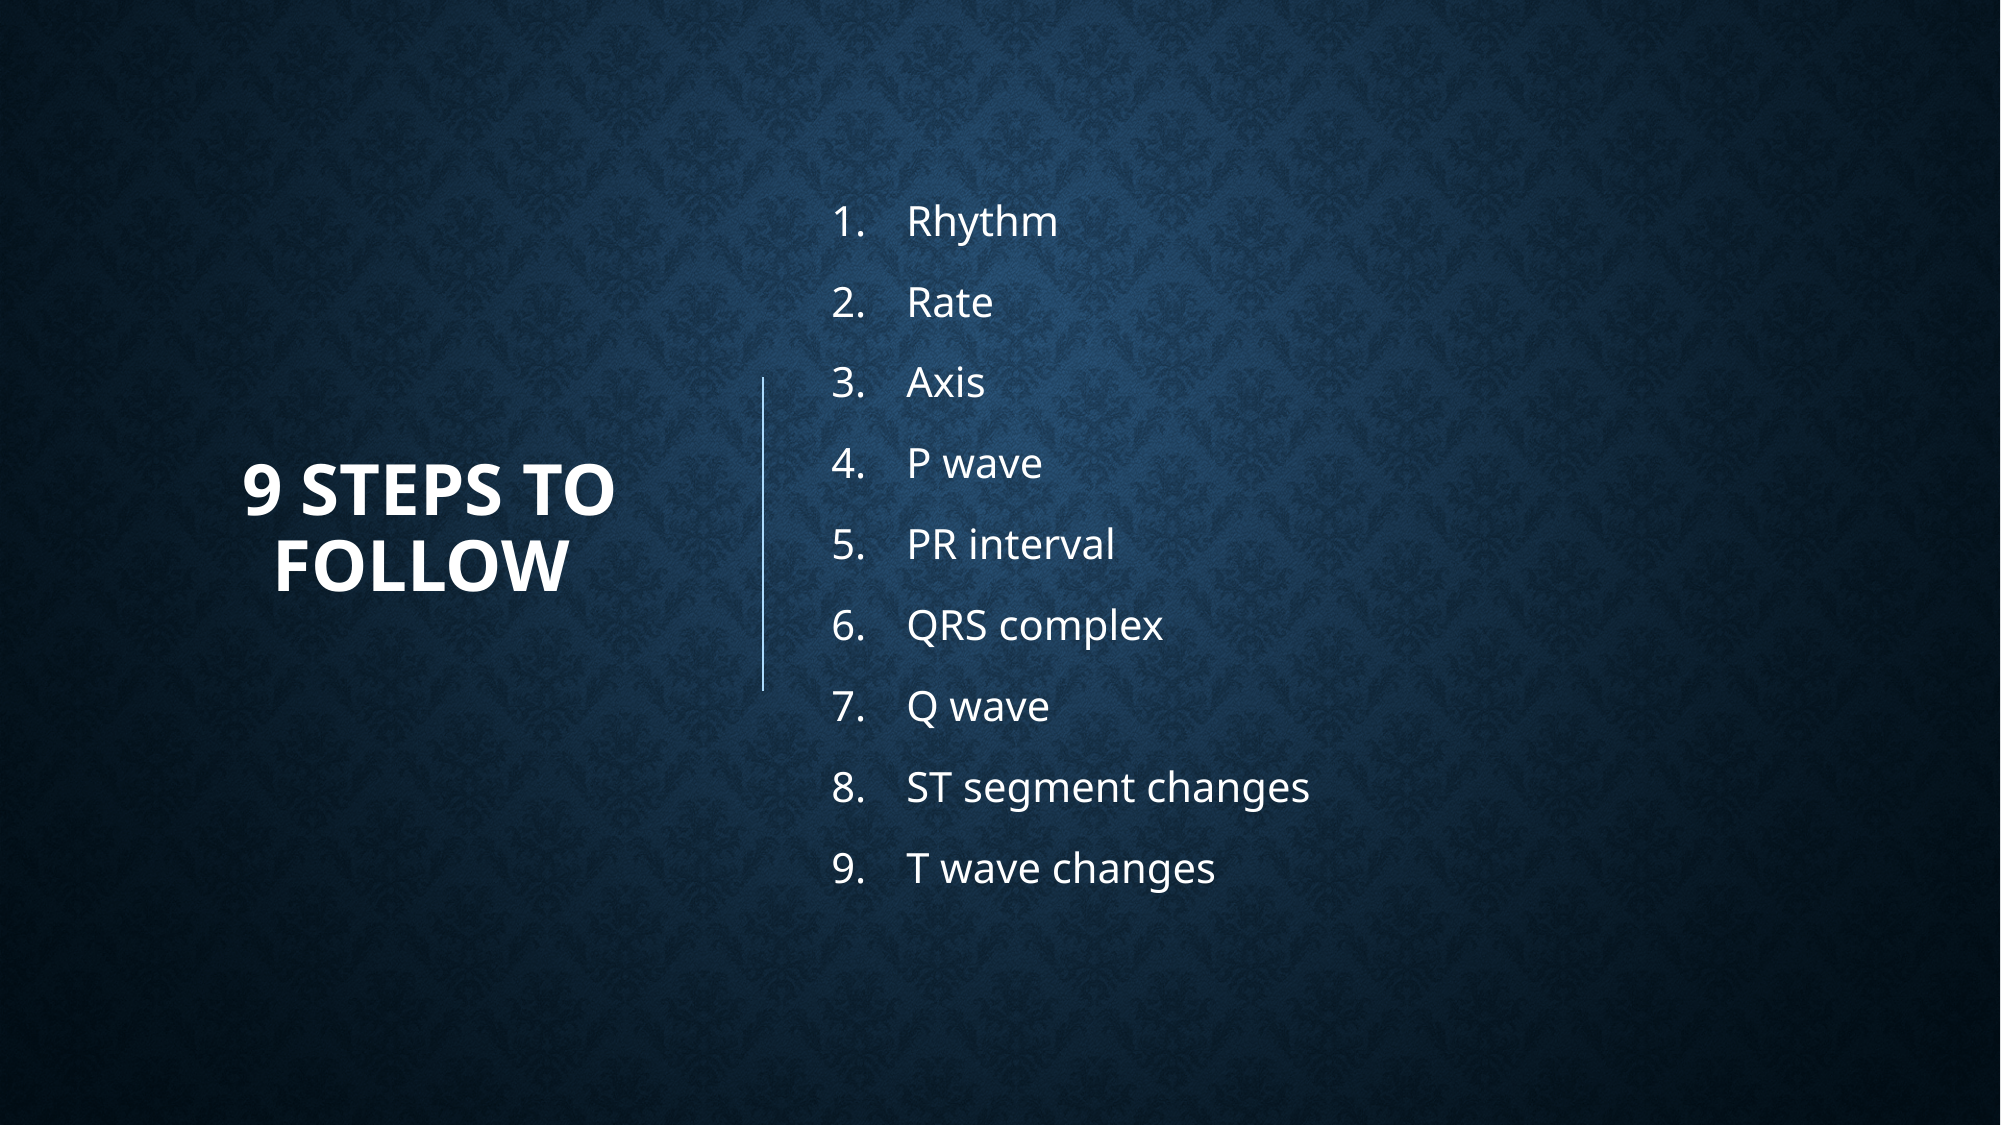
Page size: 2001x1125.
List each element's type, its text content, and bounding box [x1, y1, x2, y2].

list Rhythm Rate Axis P wave PR interval QRS complex Q wave ST segment changes T wave changes [816, 159, 1849, 917]
title 9 steps TO FOLLOW [149, 152, 711, 910]
text_box [0, 0, 2000, 1125]
